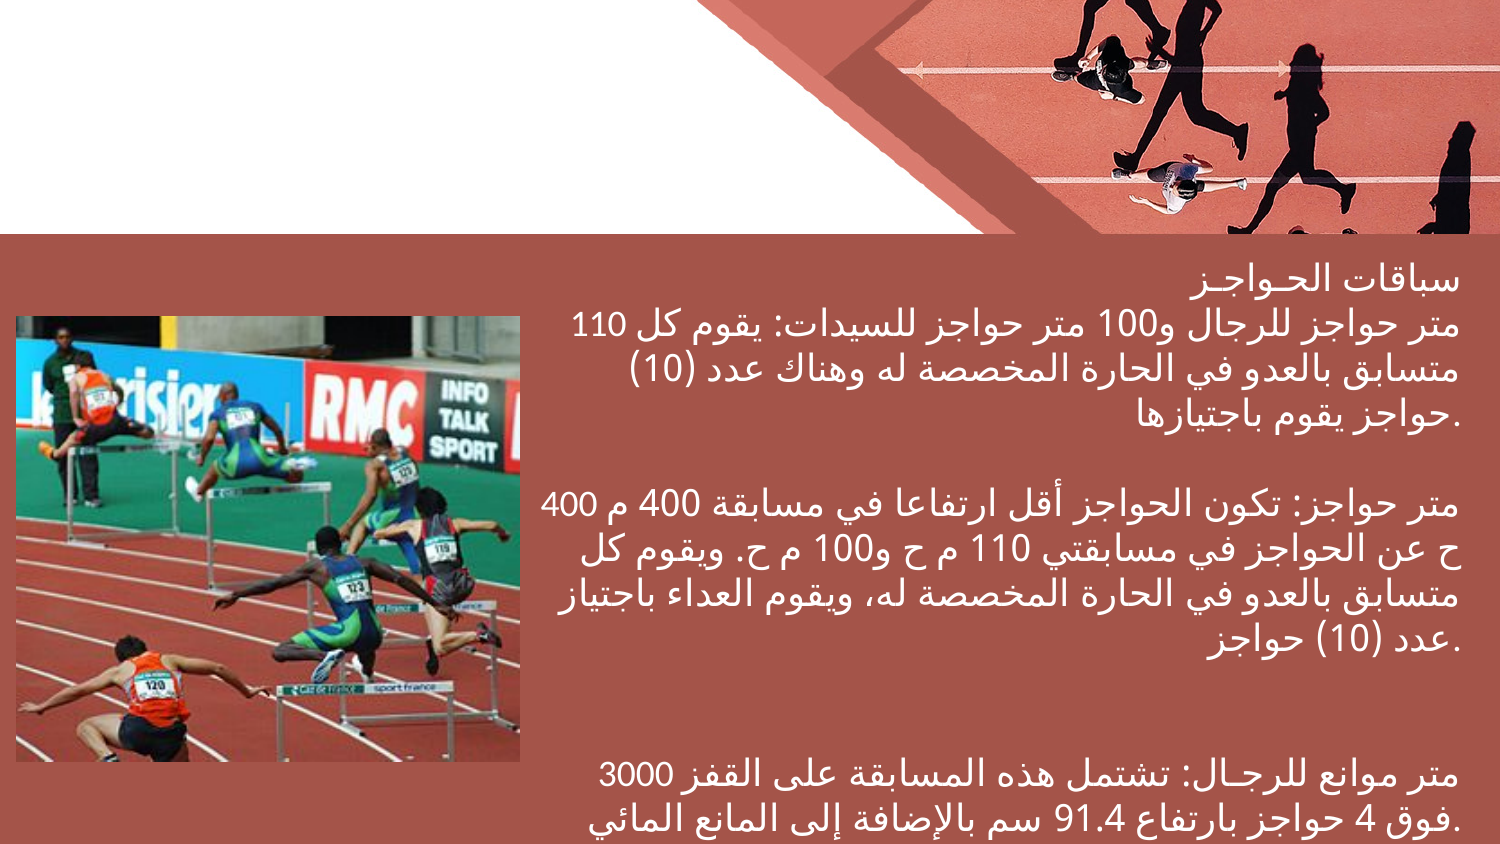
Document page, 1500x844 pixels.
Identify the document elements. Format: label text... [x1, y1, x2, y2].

text_box سباقات الحـواجـز 110 متر حواجز للرجال و100 متر حواجز للسيدات: يقوم كل متسابق بالعدو في الحارة المخصصة له وهناك عدد (10) حواجز يقوم باجتيازها. 400 متر حواجز: تكون الحواجز أقل ارتفاعا في مسابقة 400 م ح عن الحواجز في مسابقتي 110 م ح و100 م ح. ويقوم كل متسابق بالعدو في الحارة المخصصة له، ويقوم العداء باجتياز عدد (10) حواجز. 3000 متر موانع للرجـال: تشتمل هذه المسابقة على القفز فوق 4 حواجز بارتفاع 91.4 سم بالإضافة إلى المانع المائي. [524, 246, 1477, 844]
picture [0, 0, 1500, 844]
